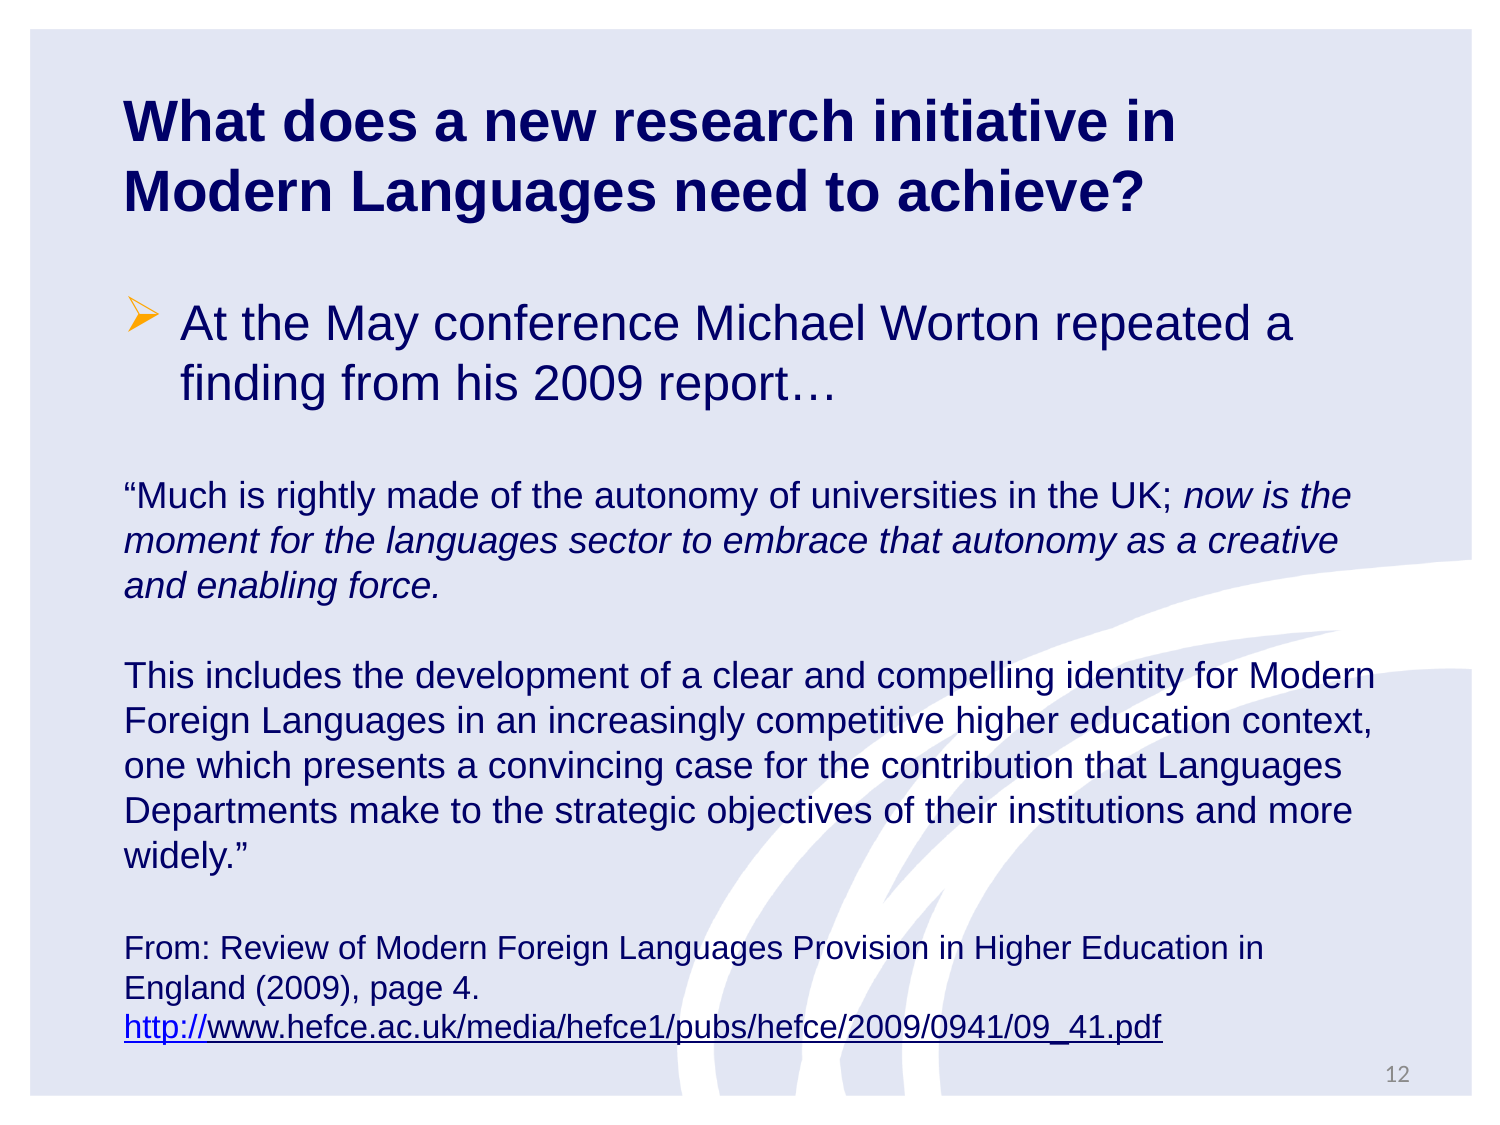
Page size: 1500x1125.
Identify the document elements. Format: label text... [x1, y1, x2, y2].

slide_number 12 [1074, 1042, 1425, 1103]
text_box At the May conference Michael Worton repeated a finding from his 2009 report… “Much is rightly made of the autonomy of universities in the UK; now is the moment for the languages sector to embrace that autonomy as a creative and enabling force. This includes the development of a clear and compelling identity for Modern Foreign Languages in an increasingly competitive higher education context, one which presents a convincing case for the contribution that Languages Departments make to the strategic objectives of their institutions and more widely.” From: Review of Modern Foreign Languages Provision in Higher Education in England (2009), page 4. http://www.hefce.ac.uk/media/hefce1/pubs/hefce/2009/0941/09_41.pdf [123, 290, 1382, 976]
text_box What does a new research initiative in Modern Languages need to achieve? [123, 83, 1382, 189]
picture [0, 0, 1500, 1125]
